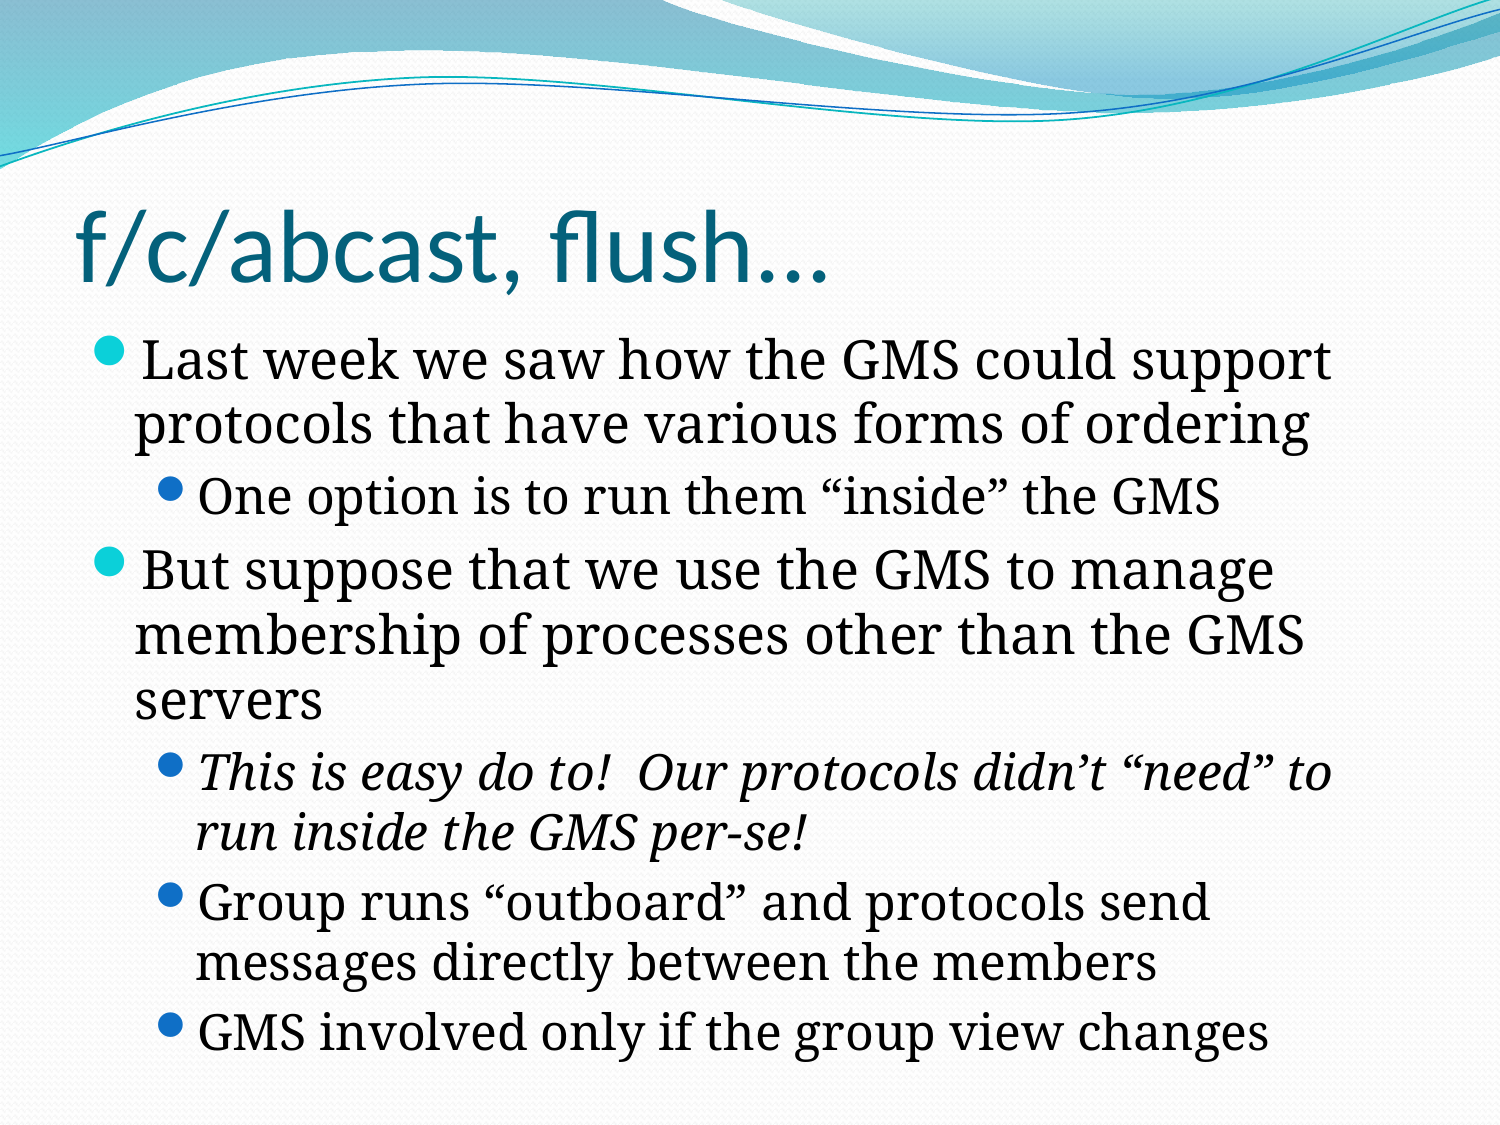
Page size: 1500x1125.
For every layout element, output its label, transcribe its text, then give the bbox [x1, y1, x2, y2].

title f/c/abcast, flush... [74, 115, 1426, 304]
list Last week we saw how the GMS could support protocols that have various forms of ordering One option is to run them “inside” the GMS But suppose that we use the GMS to manage membership of processes other than the GMS servers This is easy do to! Our protocols didn’t “need” to run inside the GMS per-se! Group runs “outboard” and protocols send messages directly between the members GMS involved only if the group view changes [74, 317, 1426, 1038]
